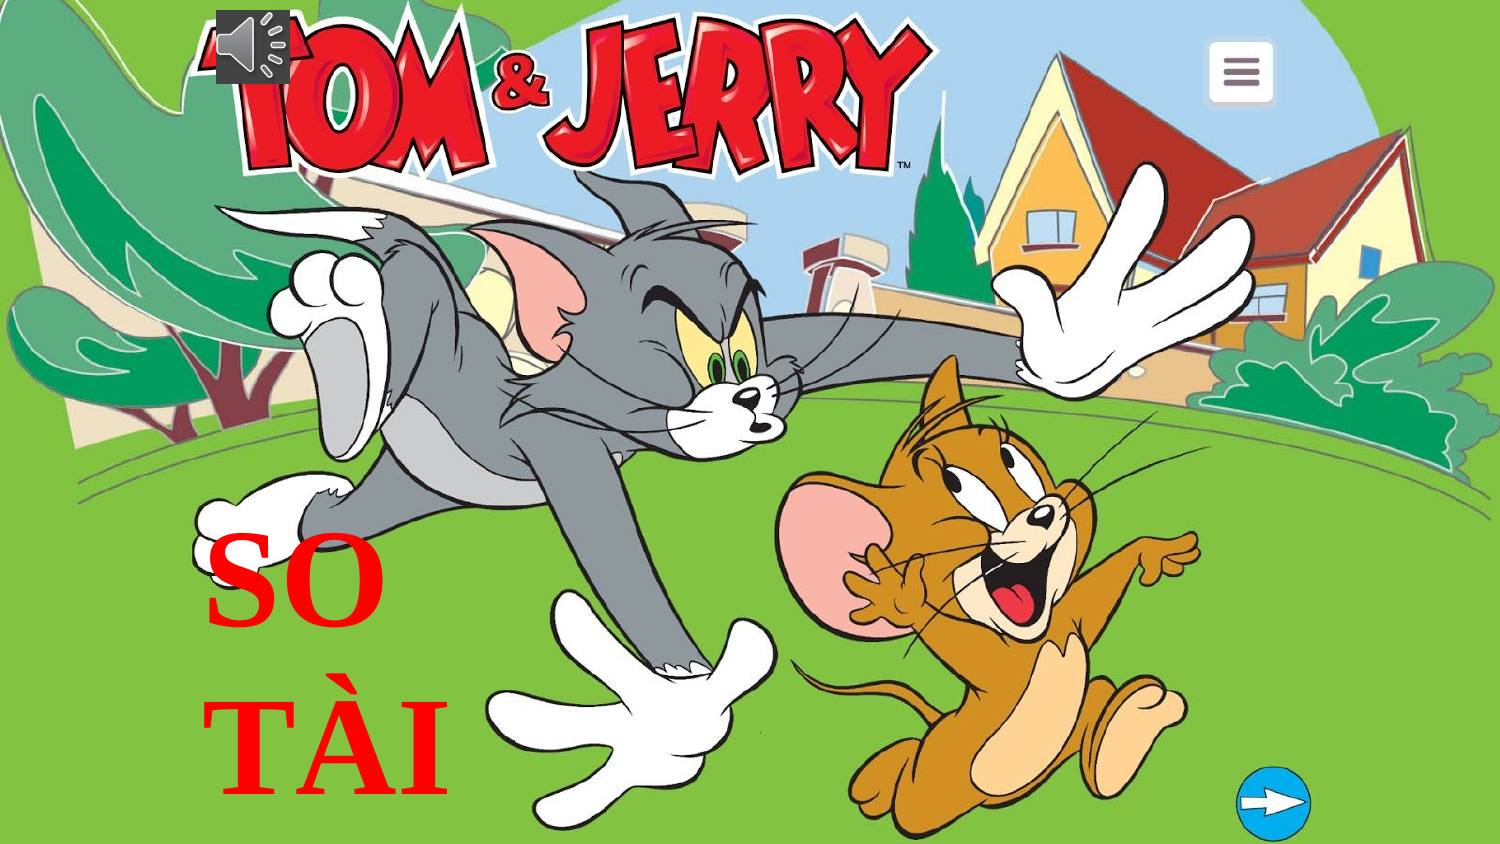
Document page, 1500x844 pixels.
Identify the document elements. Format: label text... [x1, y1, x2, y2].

text_box SO TÀI [187, 478, 535, 831]
picture [0, 0, 1500, 844]
